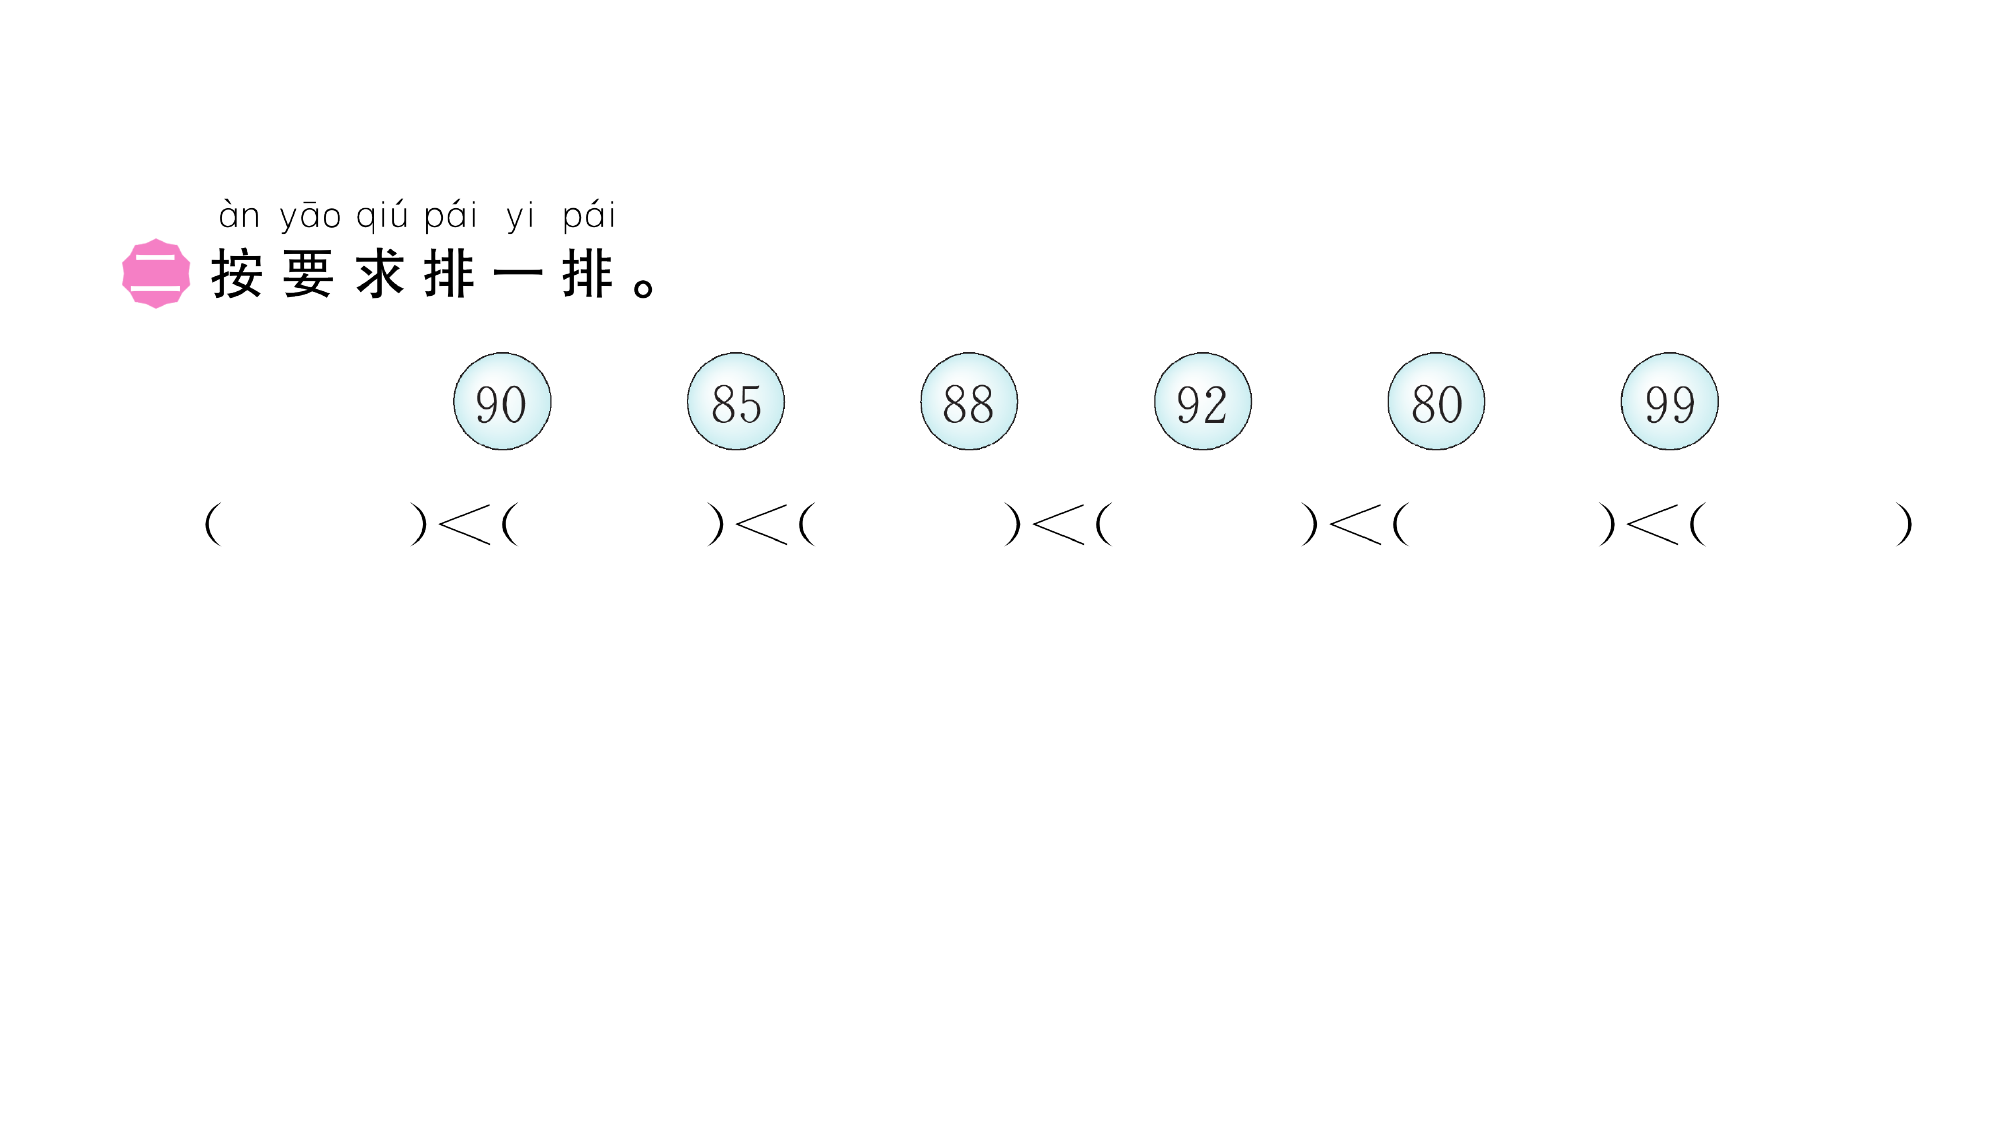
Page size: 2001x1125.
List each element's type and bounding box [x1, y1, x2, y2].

picture [118, 177, 2000, 576]
